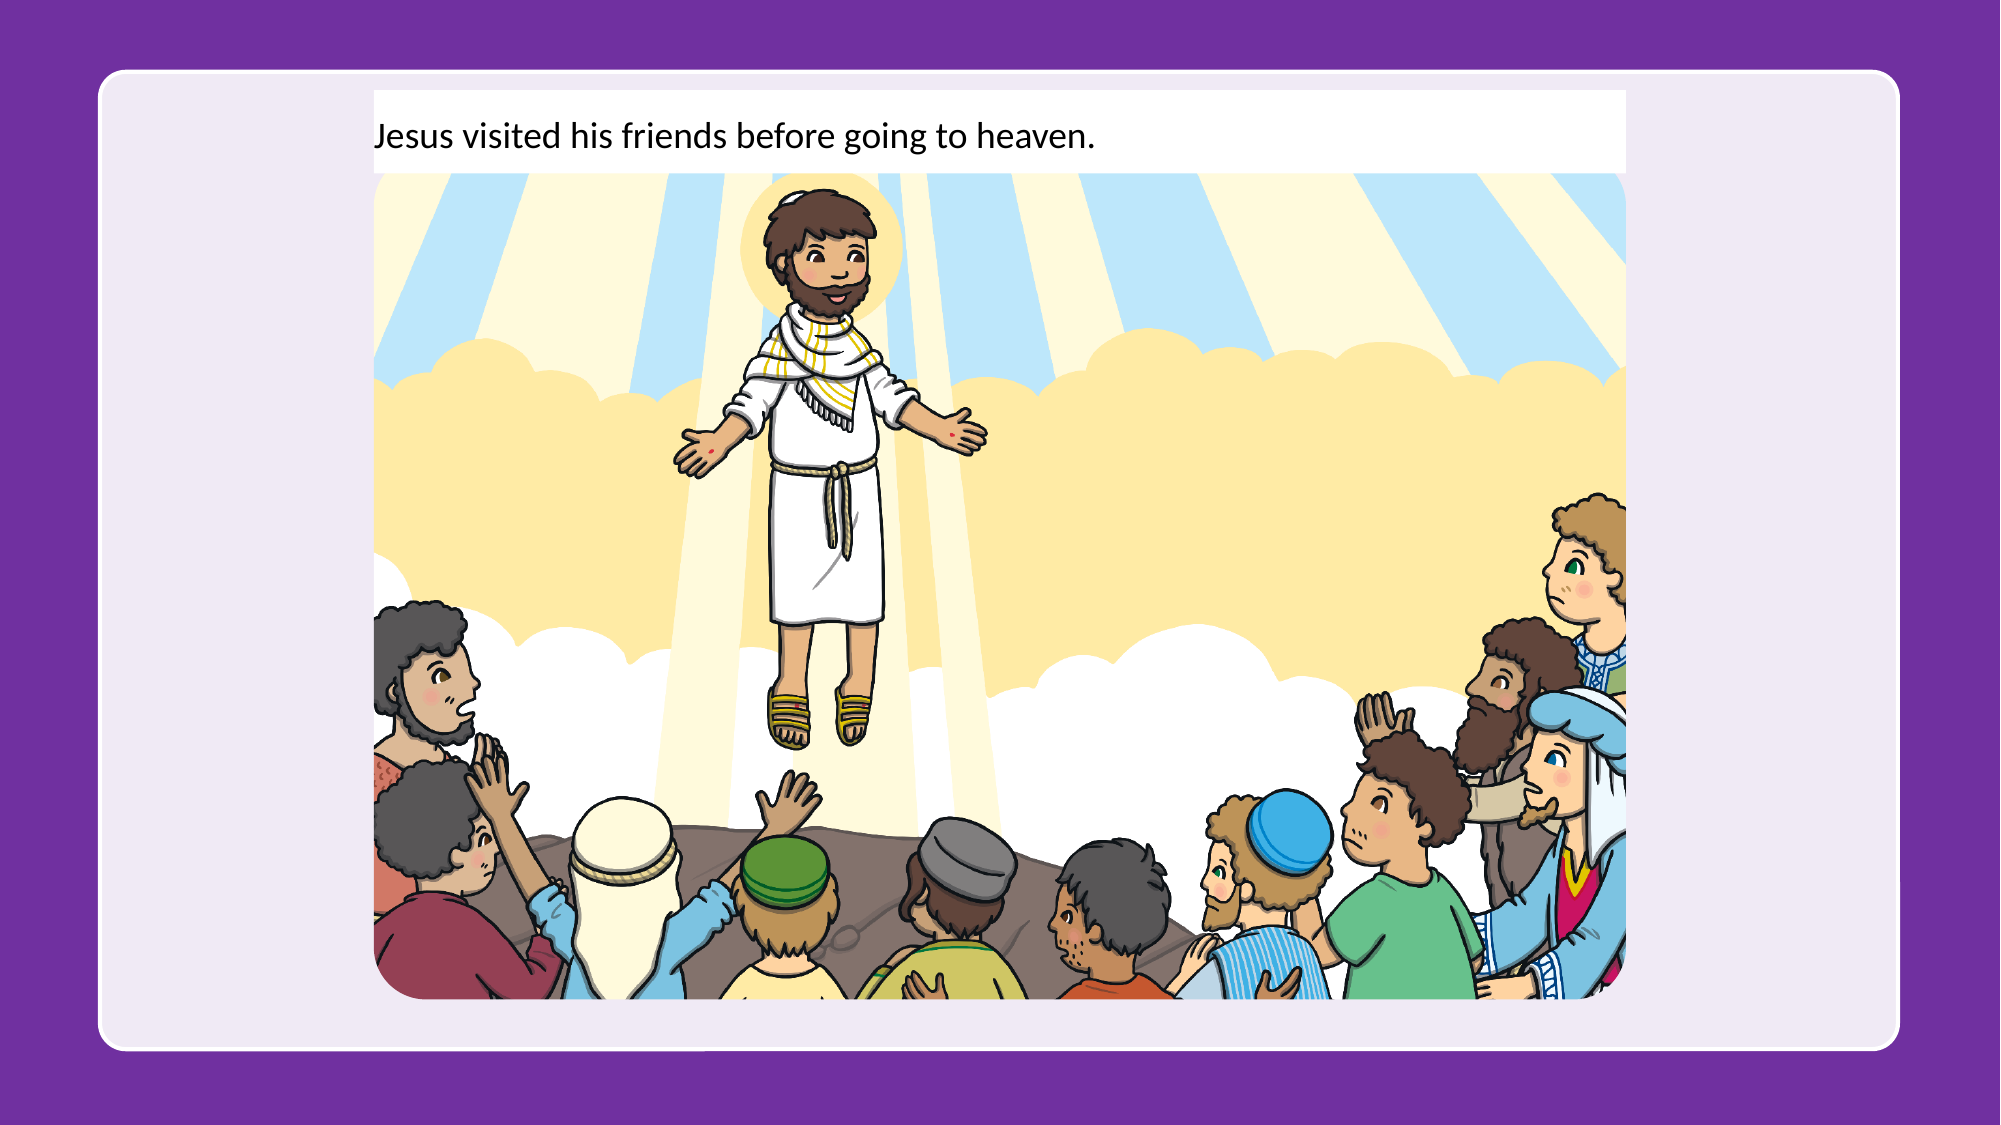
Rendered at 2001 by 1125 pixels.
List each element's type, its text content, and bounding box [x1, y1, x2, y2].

text_box [373, 89, 1627, 174]
picture [373, 153, 1626, 1000]
text_box Jesus visited his friends before going to heaven. [373, 110, 1626, 153]
